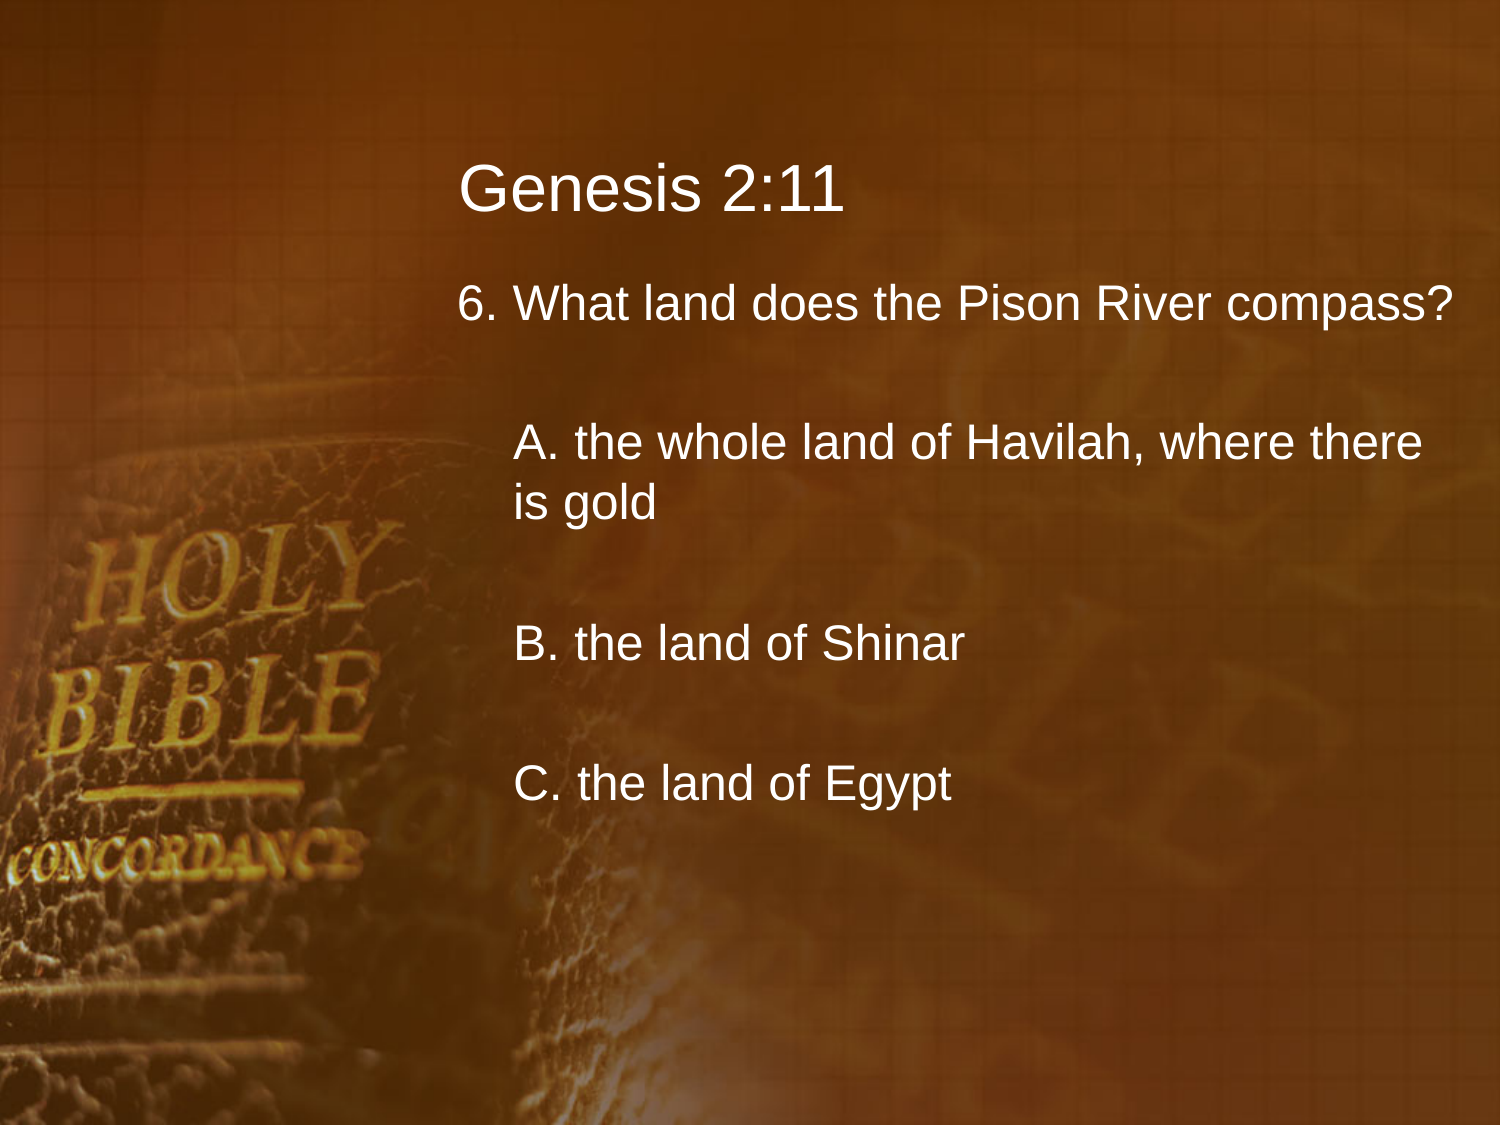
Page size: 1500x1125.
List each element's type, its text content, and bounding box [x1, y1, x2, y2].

list 6. What land does the Pison River compass? A. the whole land of Havilah, where there is gold B. the land of Shinar C. the land of Egypt [441, 262, 1480, 1006]
picture [0, 0, 1500, 1125]
title Genesis 2:11 [443, 44, 1480, 233]
